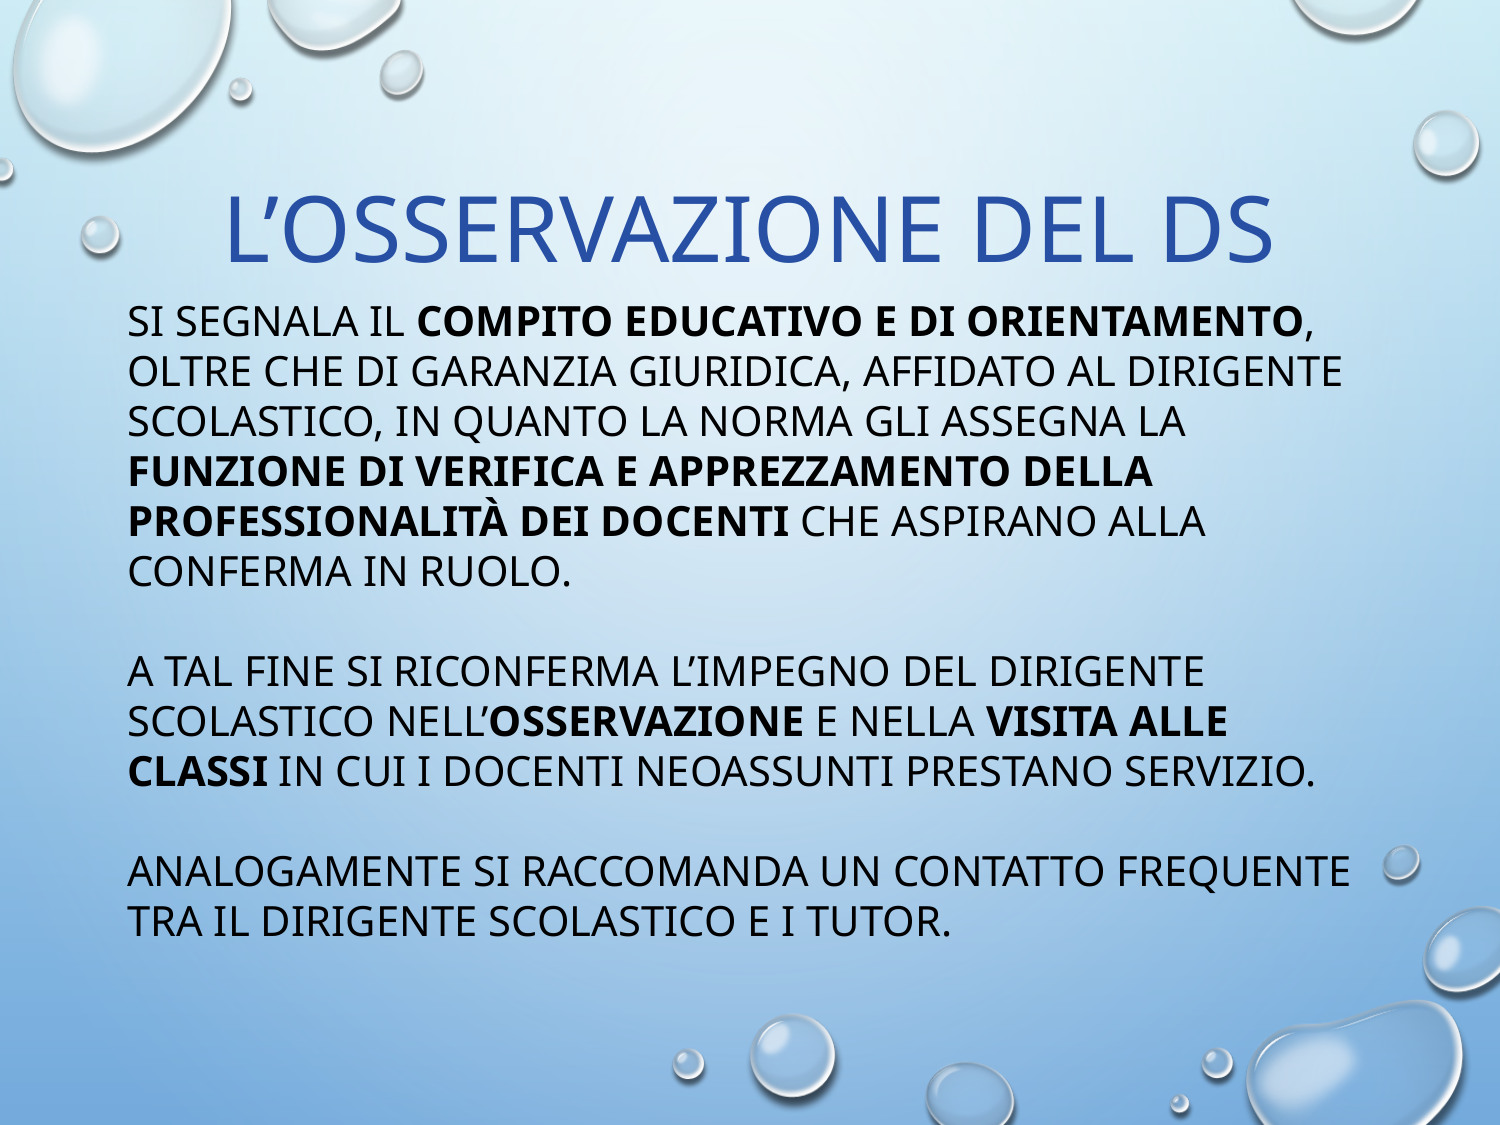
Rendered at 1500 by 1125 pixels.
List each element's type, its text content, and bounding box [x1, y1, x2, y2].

text_box SI SEGNALA IL COMPITO EDUCATIVO E DI ORIENTAMENTO, OLTRE CHE DI GARANZIA GIURIDICA, AFFIDATO AL DIRIGENTE SCOLASTICO, IN QUANTO LA NORMA GLI ASSEGNA LA FUNZIONE DI VERIFICA E APPREZZAMENTO DELLA PROFESSIONALITÀ DEI DOCENTI CHE ASPIRANO ALLA CONFERMA IN RUOLO. A TAL FINE SI RICONFERMA L’IMPEGNO DEL DIRIGENTE SCOLASTICO NELL’OSSERVAZIONE E NELLA VISITA ALLE CLASSI IN CUI I DOCENTI NEOASSUNTI PRESTANO SERVIZIO. ANALOGAMENTE SI RACCOMANDA UN CONTATTO FREQUENTE TRA IL DIRIGENTE SCOLASTICO E I TUTOR. [112, 287, 1388, 953]
picture [0, 0, 1500, 1125]
title L’OSSERVAZIONE DEL DS [112, 101, 1388, 287]
